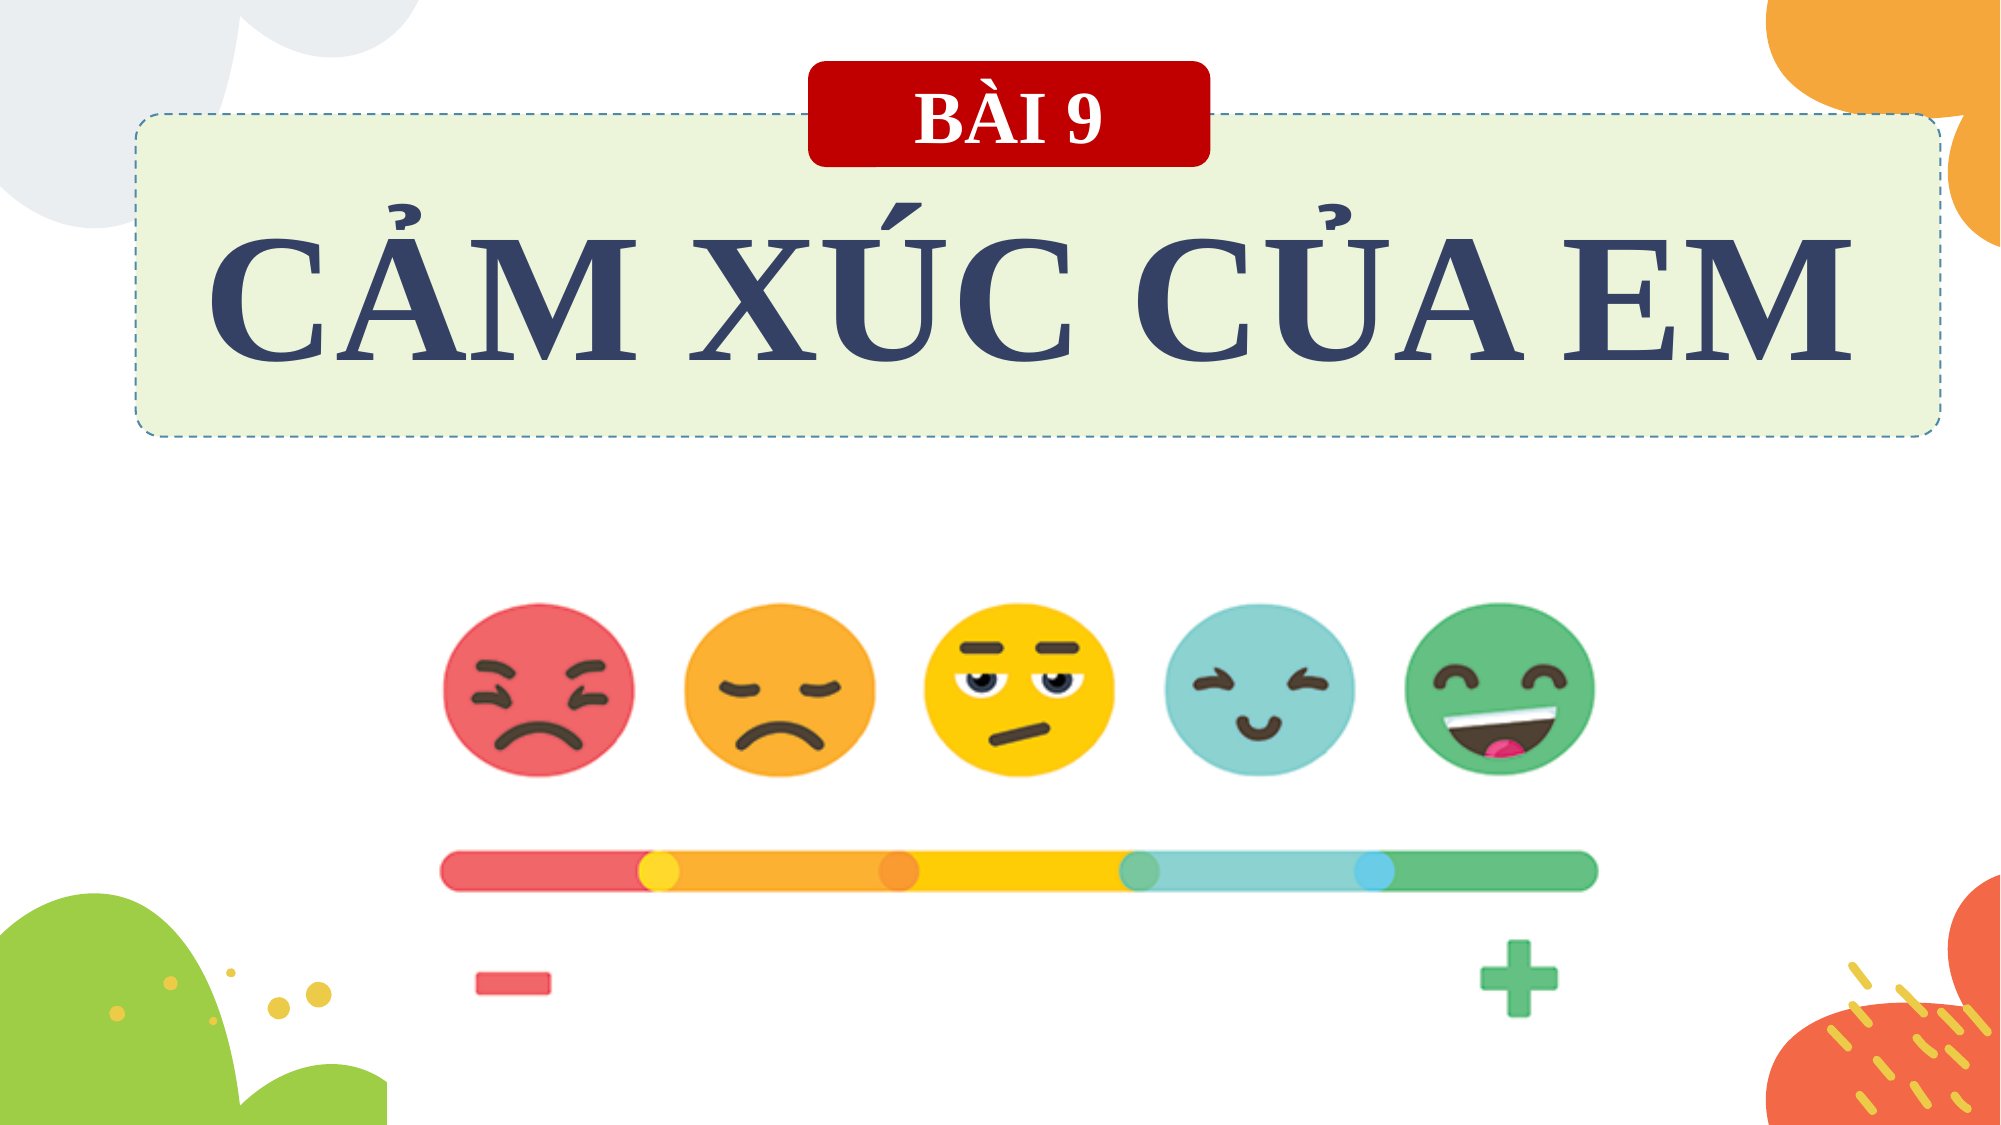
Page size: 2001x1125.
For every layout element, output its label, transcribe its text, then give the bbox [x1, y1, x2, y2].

text_box BÀI 9 [807, 60, 1212, 169]
text_box [134, 113, 1942, 438]
text_box CẢM XÚC CỦA EM [164, 169, 1896, 405]
picture [387, 415, 1652, 1125]
